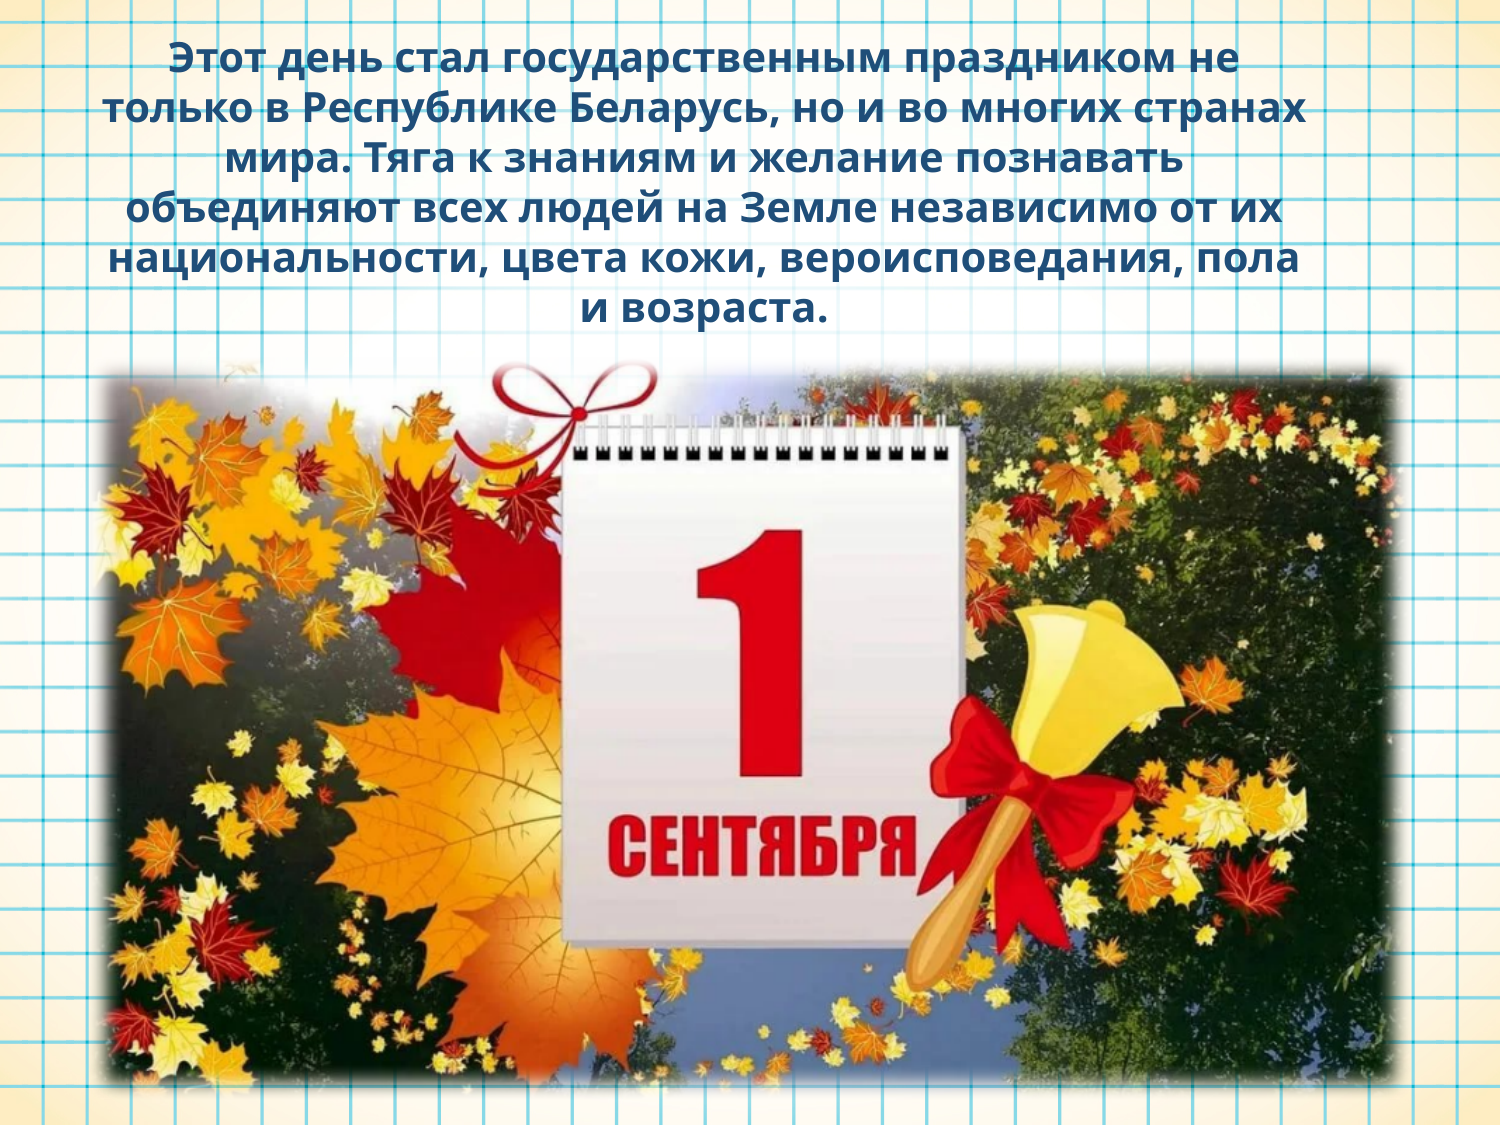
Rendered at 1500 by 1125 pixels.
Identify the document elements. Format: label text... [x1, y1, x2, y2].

picture [0, 0, 1500, 1125]
text_box Этот день стал государственным праздником не только в Республике Беларусь, но и во многих странах мира. Тяга к знаниям и желание познавать объединяют всех людей на Земле независимо от их национальности, цвета кожи, вероисповедания, пола и возраста. [85, 23, 1323, 339]
